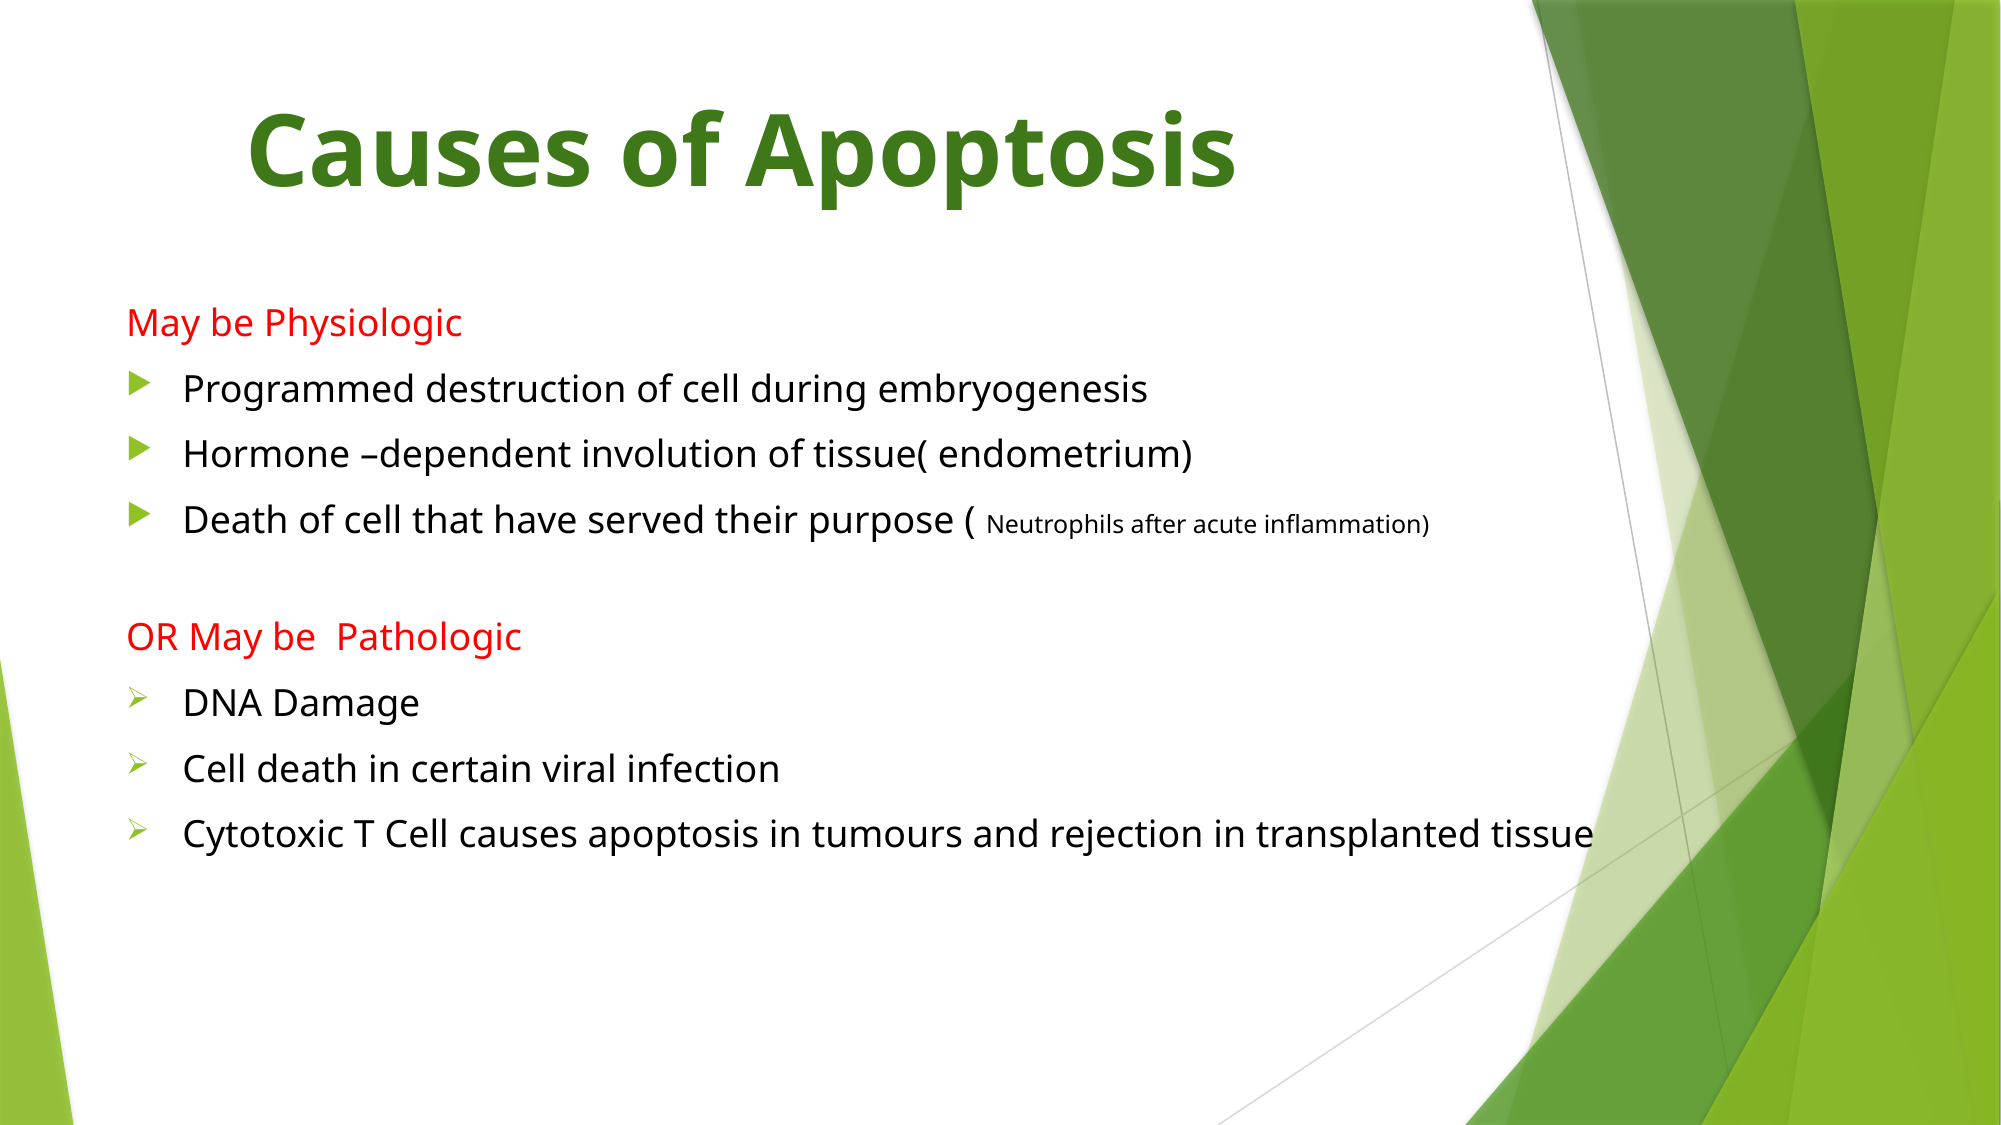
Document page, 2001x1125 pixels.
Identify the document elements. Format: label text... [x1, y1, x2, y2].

title ETIOLOGY [1747, 600, 2000, 818]
list May be Physiologic Programmed destruction of cell during embryogenesis Hormone –dependent involution of tissue( endometrium) Death of cell that have served their purpose ( Neutrophils after acute inflammation) OR May be Pathologic DNA Damage Cell death in certain viral infection Cytotoxic T Cell causes apoptosis in tumours and rejection in transplanted tissue [111, 291, 1747, 992]
text_box Causes of Apoptosis [230, 78, 1281, 214]
